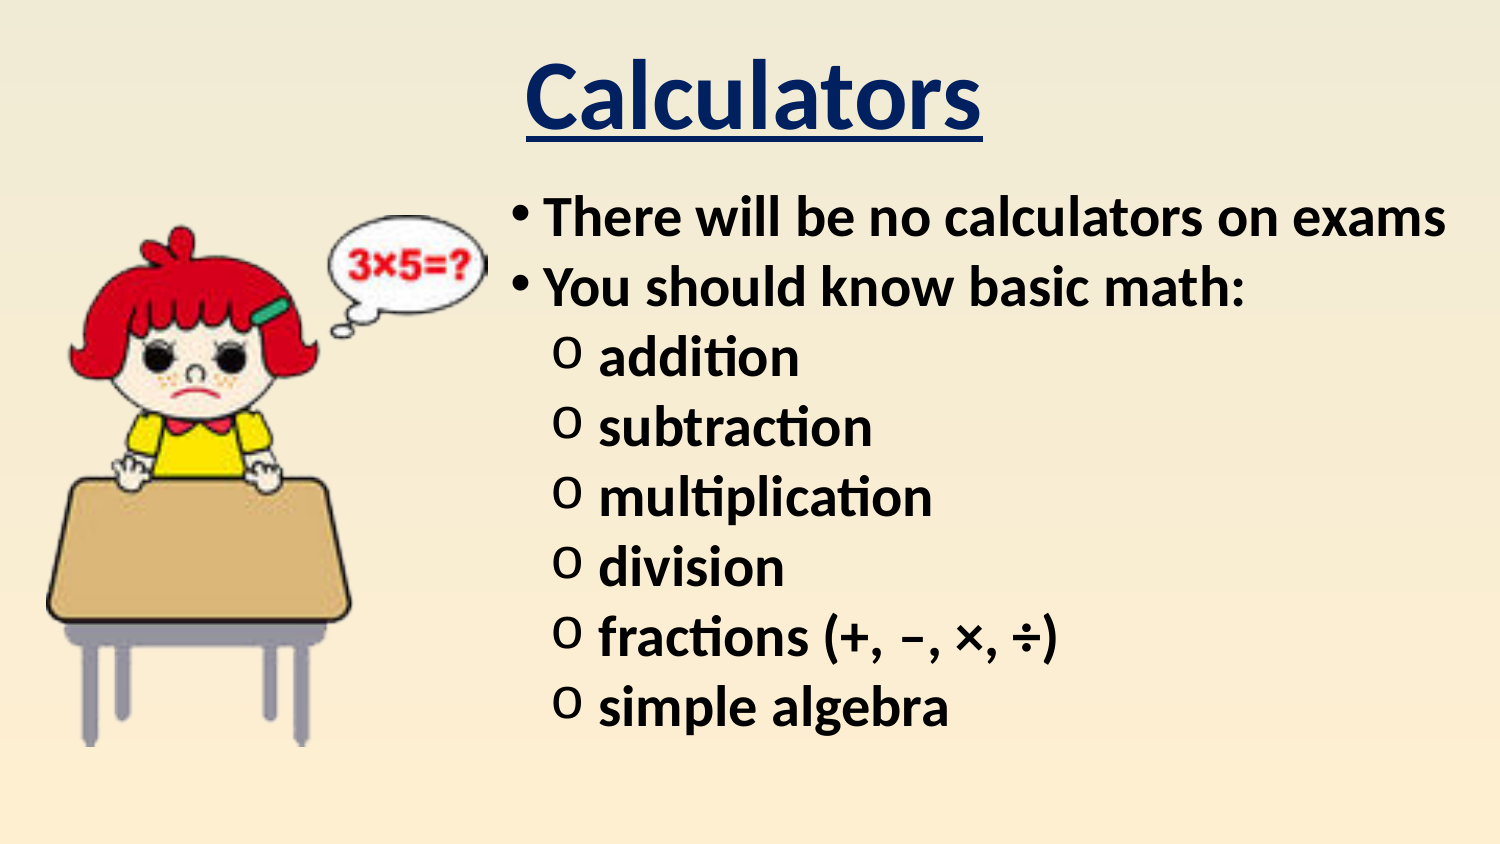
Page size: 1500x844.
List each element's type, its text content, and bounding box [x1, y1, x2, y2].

text_box There will be no calculators on exams You should know basic math: addition subtraction multiplication division fractions (+, –, ×, ÷) simple algebra [495, 170, 1462, 746]
text_box Calculators [510, 21, 998, 157]
picture [46, 215, 488, 748]
